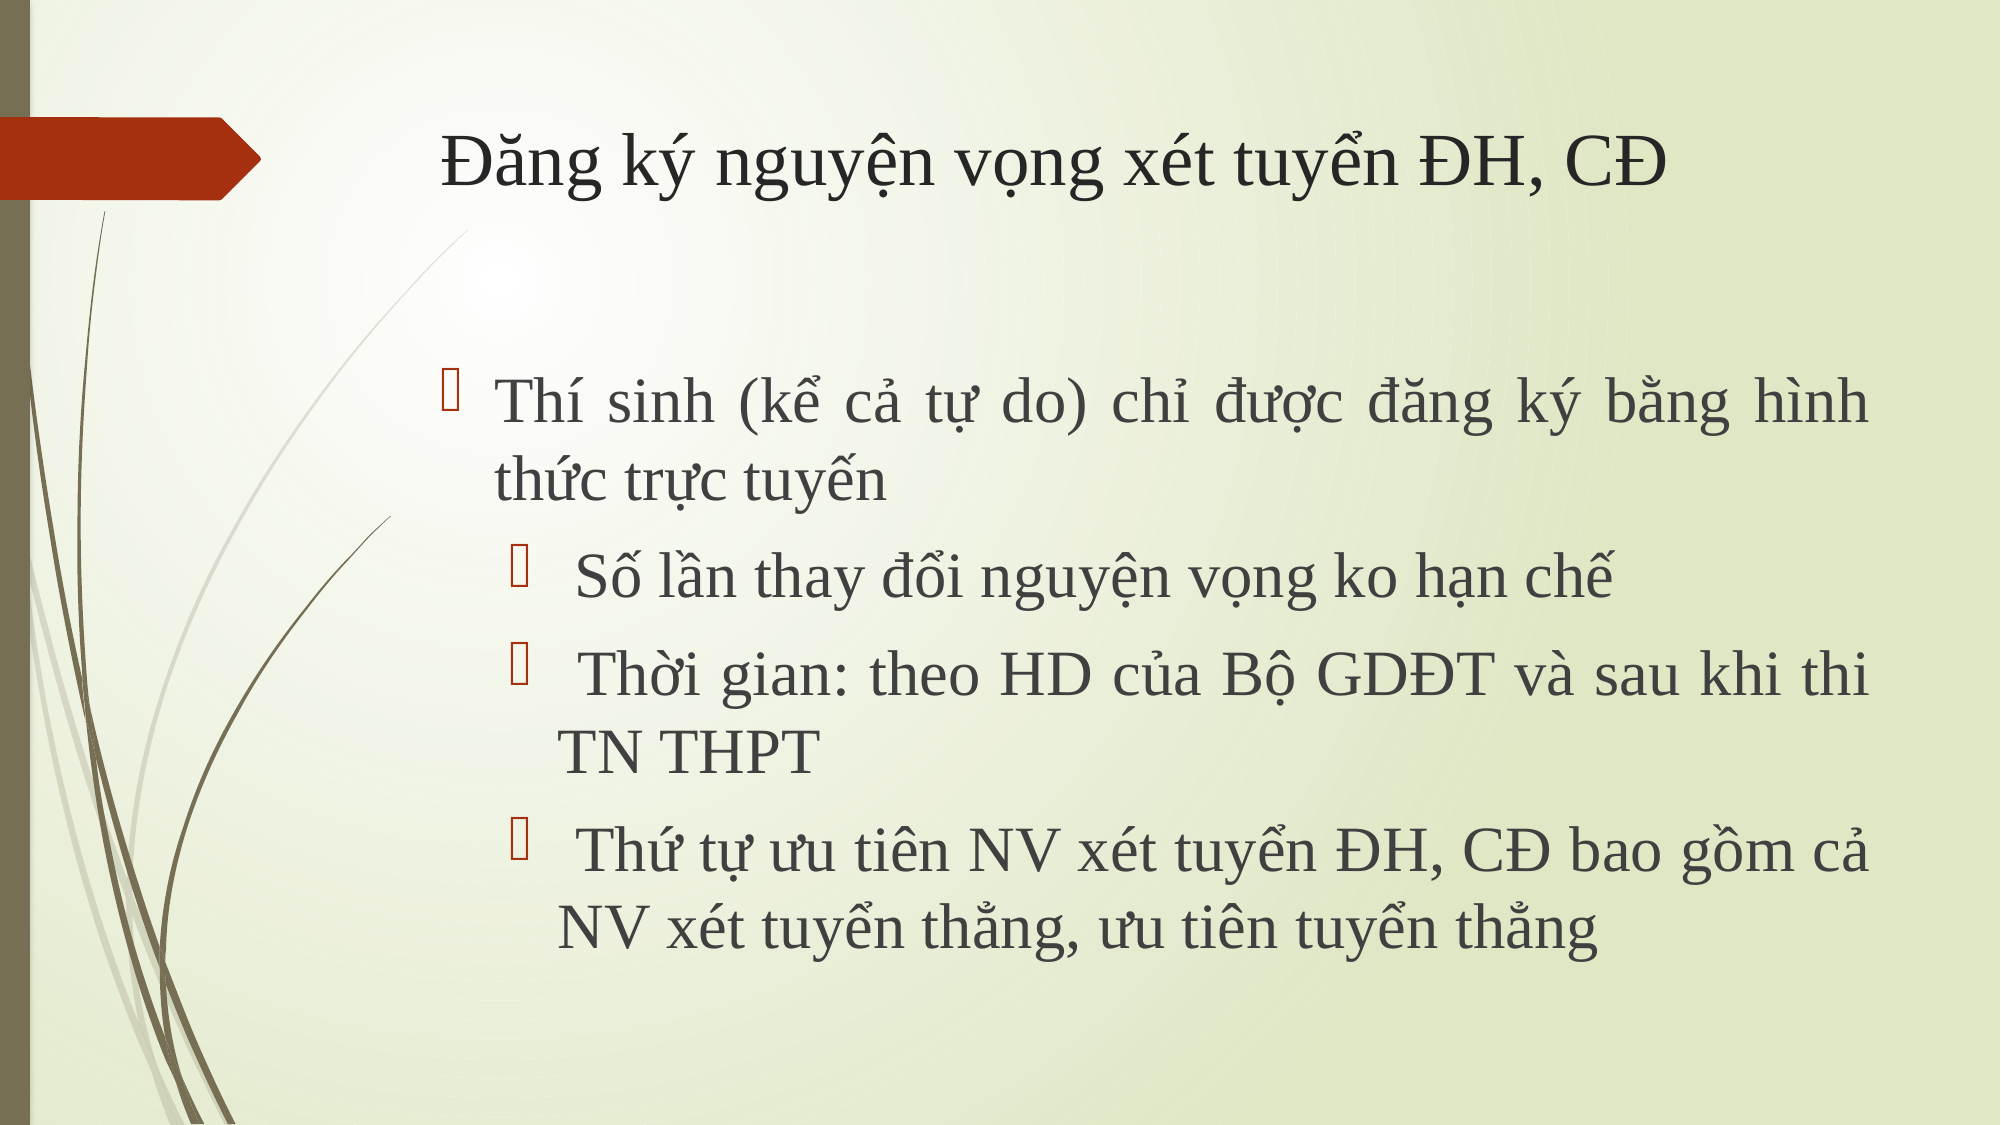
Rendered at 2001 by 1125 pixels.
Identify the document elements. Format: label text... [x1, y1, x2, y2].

title Đăng ký nguyện vọng xét tuyển ĐH, CĐ [425, 102, 1888, 313]
list Thí sinh (kể cả tự do) chỉ được đăng ký bằng hình thức trực tuyến Số lần thay đổi nguyện vọng ko hạn chế Thời gian: theo HD của Bộ GDĐT và sau khi thi TN THPT Thứ tự ưu tiên NV xét tuyển ĐH, CĐ bao gồm cả NV xét tuyển thẳng, ưu tiên tuyển thẳng [424, 350, 1888, 970]
